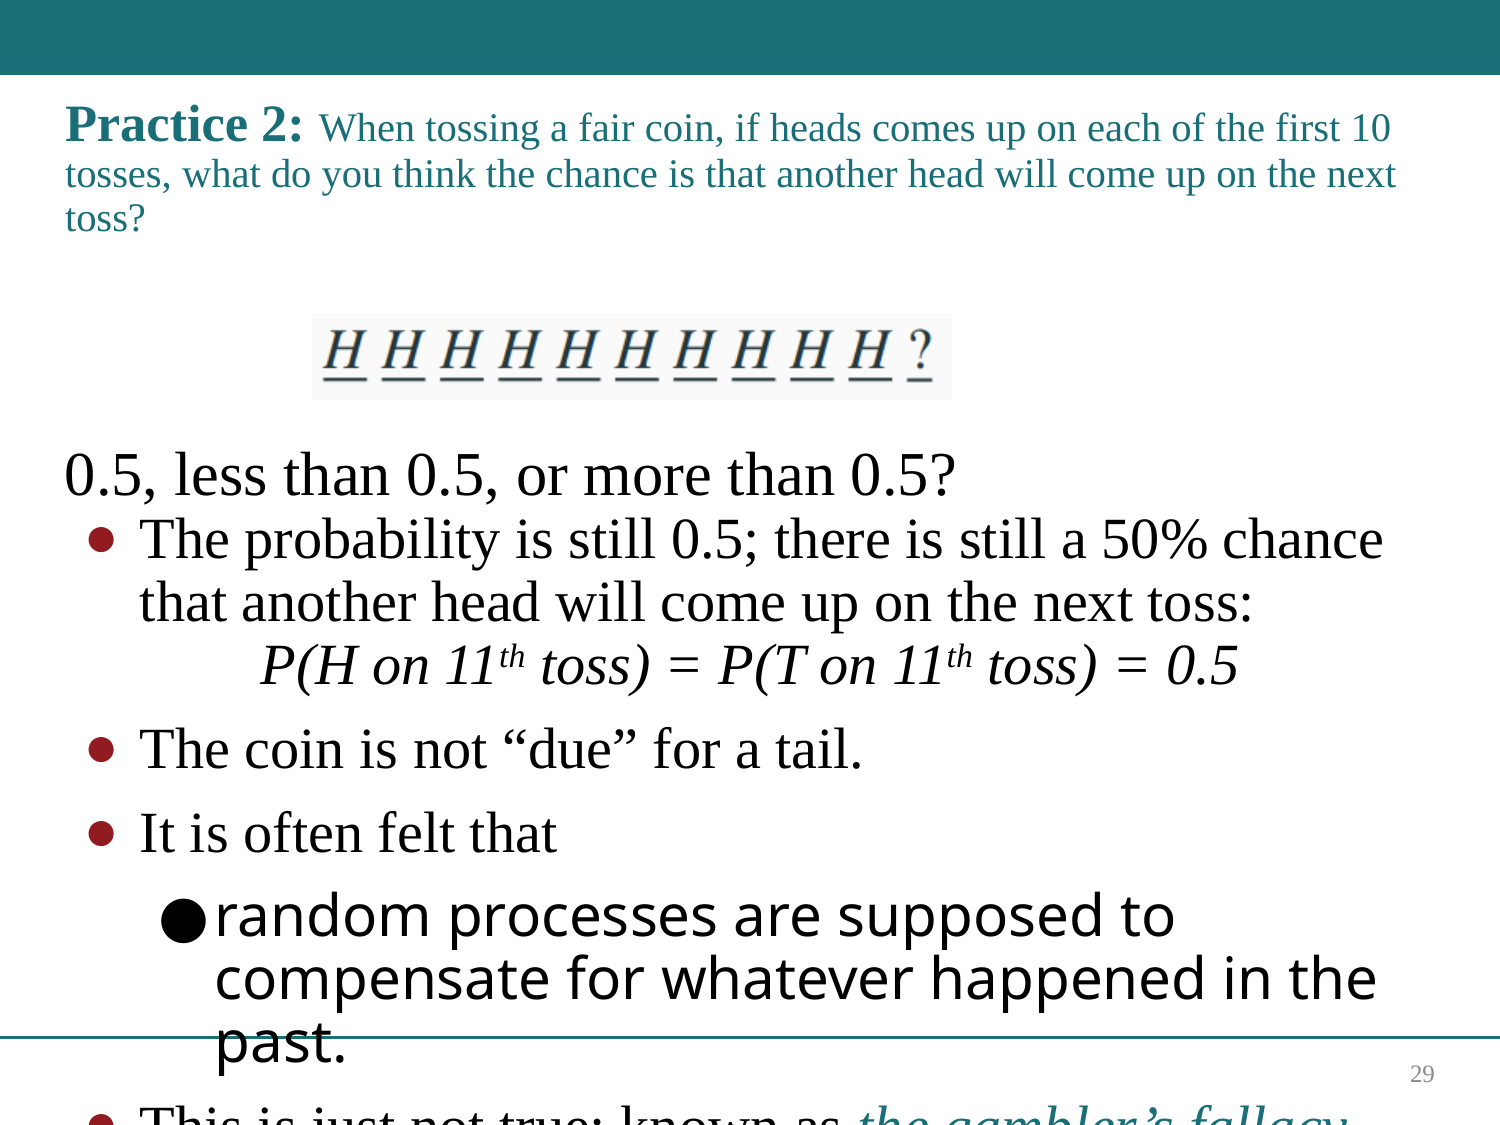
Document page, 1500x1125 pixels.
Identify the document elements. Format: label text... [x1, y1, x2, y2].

picture [312, 313, 952, 400]
slide_number 29 [1059, 1042, 1450, 1103]
list 0.5, less than 0.5, or more than 0.5? The probability is still 0.5; there is still a 50% chance that another head will come up on the next toss: P(H on 11th toss) = P(T on 11th toss) = 0.5 The coin is not “due” for a tail. It is often felt that random processes are supposed to compensate for whatever happened in the past. This is just not true; known as the gambler’s fallacy. [50, 433, 1450, 1125]
title Practice 2: When tossing a fair coin, if heads comes up on each of the first 10 tosses, what do you think the chance is that another head will come up on the next toss? [50, 88, 1450, 314]
